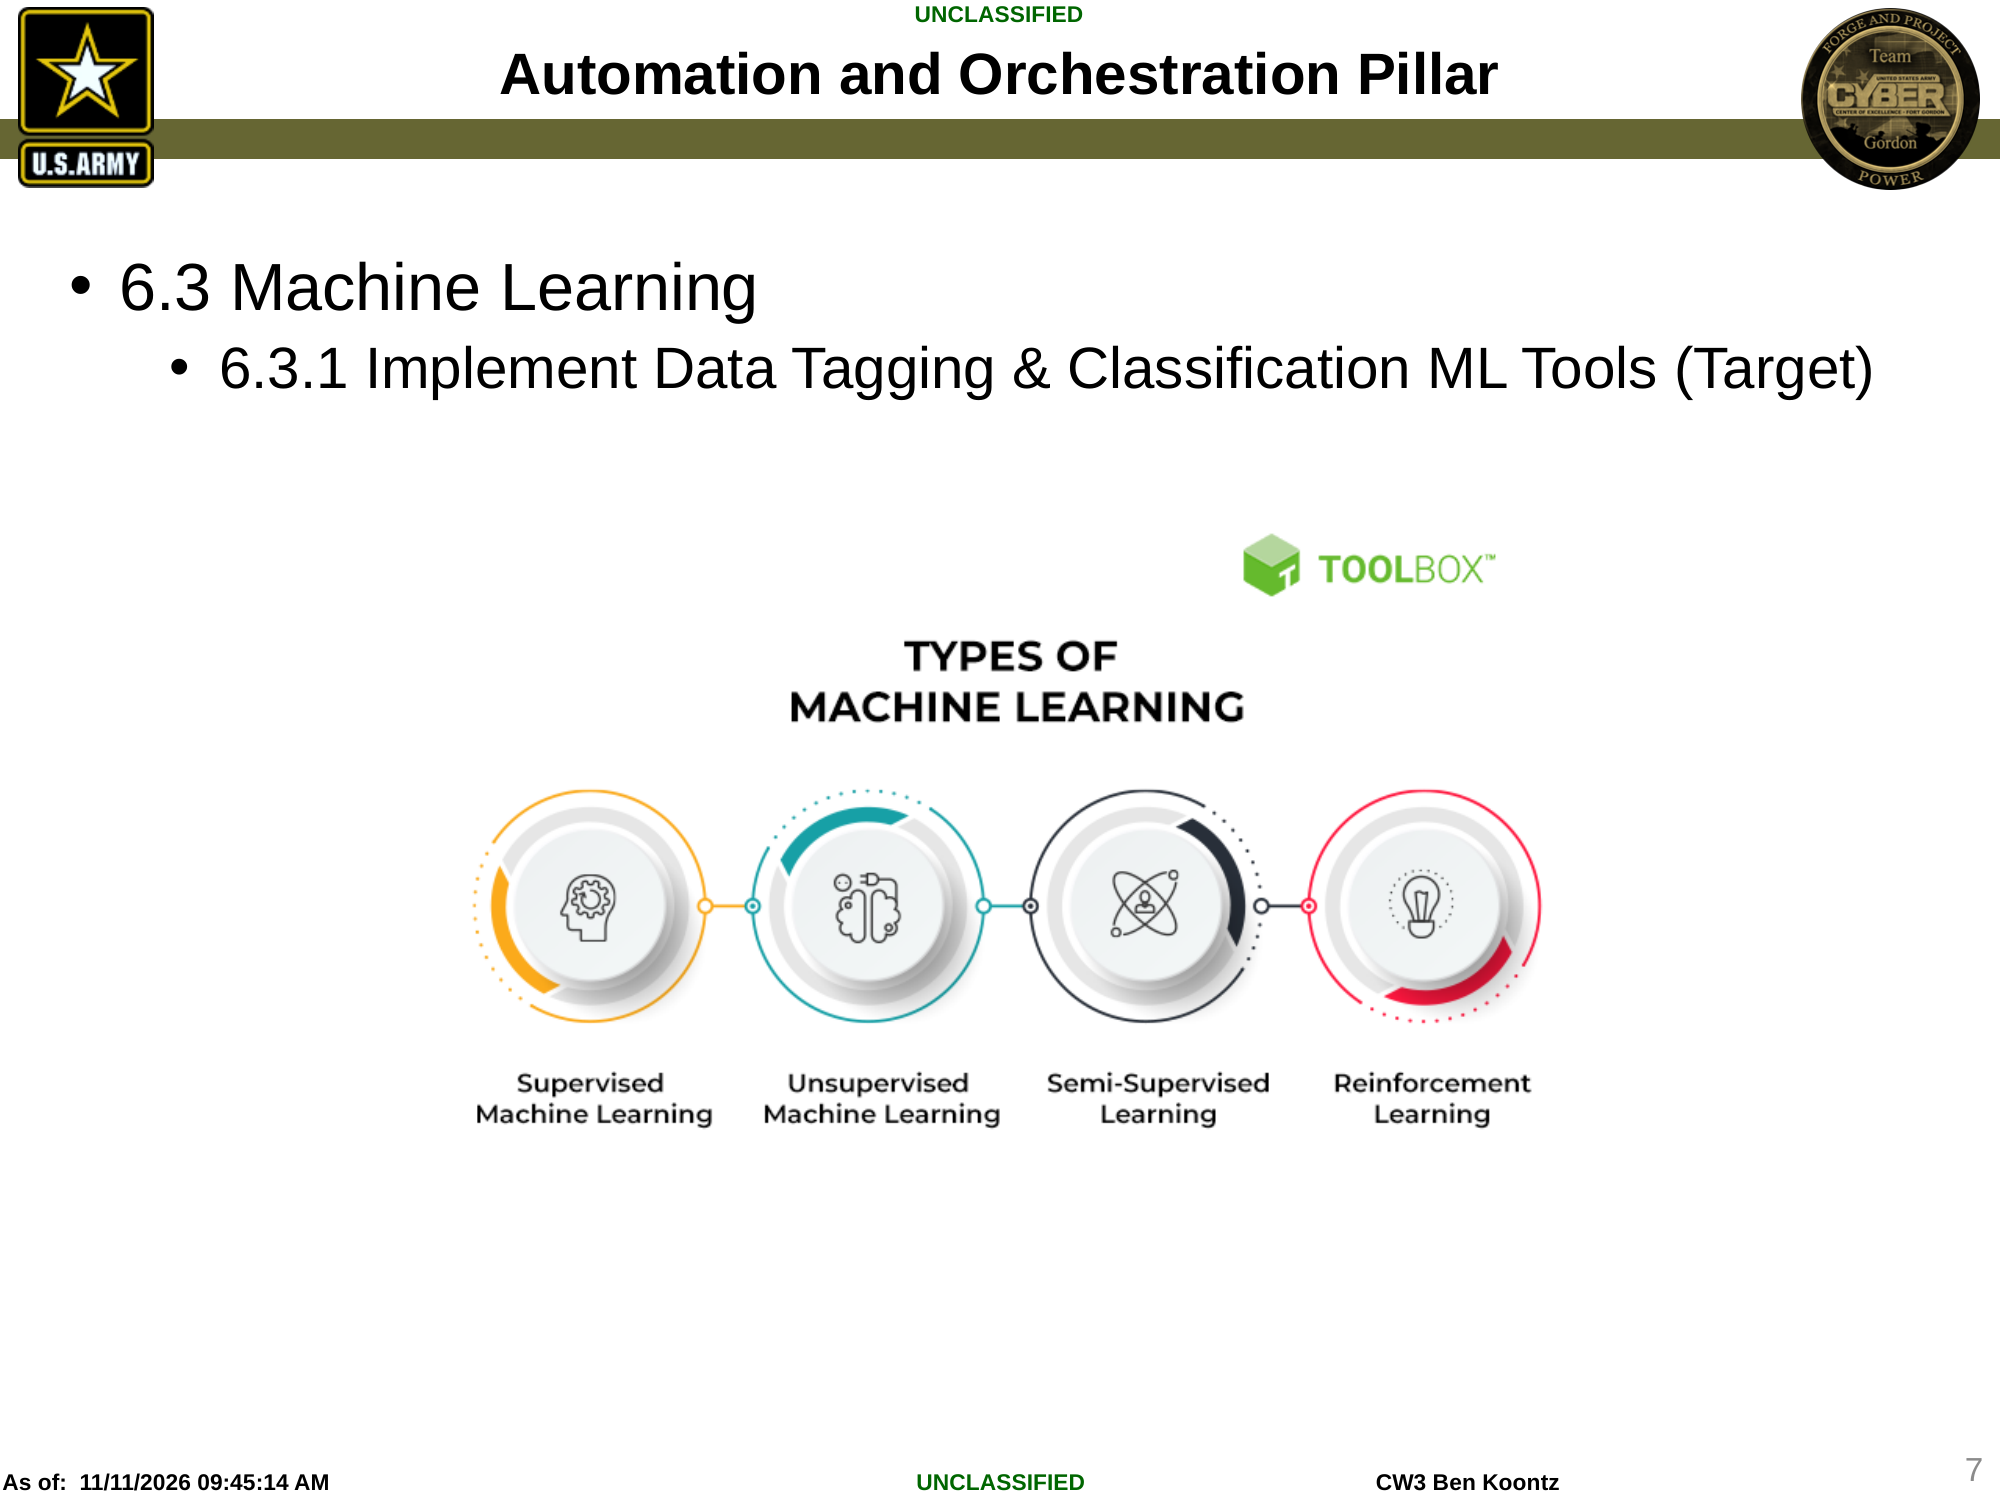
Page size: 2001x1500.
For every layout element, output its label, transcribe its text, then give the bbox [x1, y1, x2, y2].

picture [450, 509, 1577, 1231]
picture [1801, 148, 1980, 190]
title Automation and Orchestration Pillar [0, 3, 2000, 148]
list 6.3 Machine Learning 6.3.1 Implement Data Tagging & Classification ML Tools (Target) [54, 245, 1973, 1421]
picture [18, 148, 154, 188]
slide_number 7 [1548, 1438, 1999, 1499]
